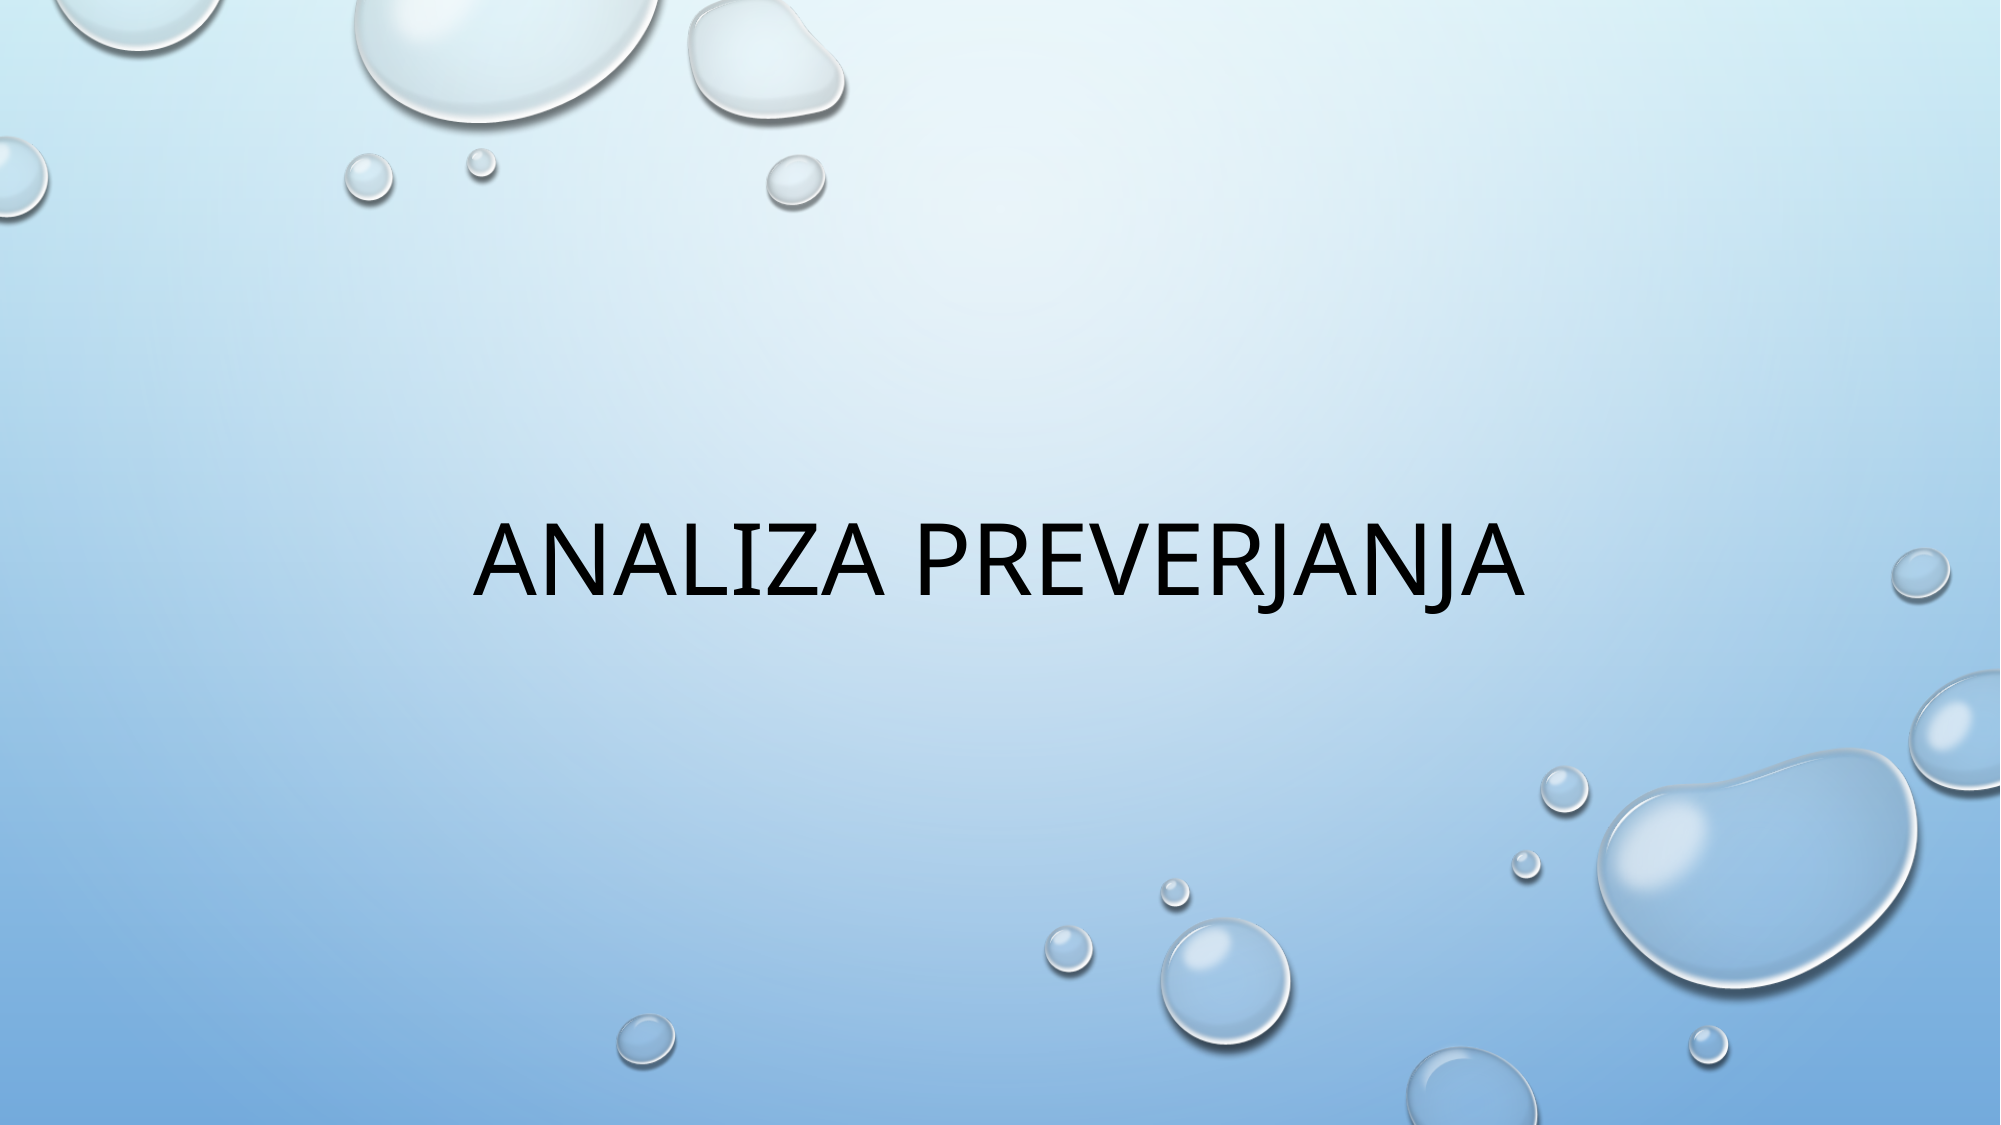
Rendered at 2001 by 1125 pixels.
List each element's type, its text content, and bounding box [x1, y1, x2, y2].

title ANALIZA PREVERJANJA [287, 213, 1713, 625]
picture [0, 0, 2000, 1125]
